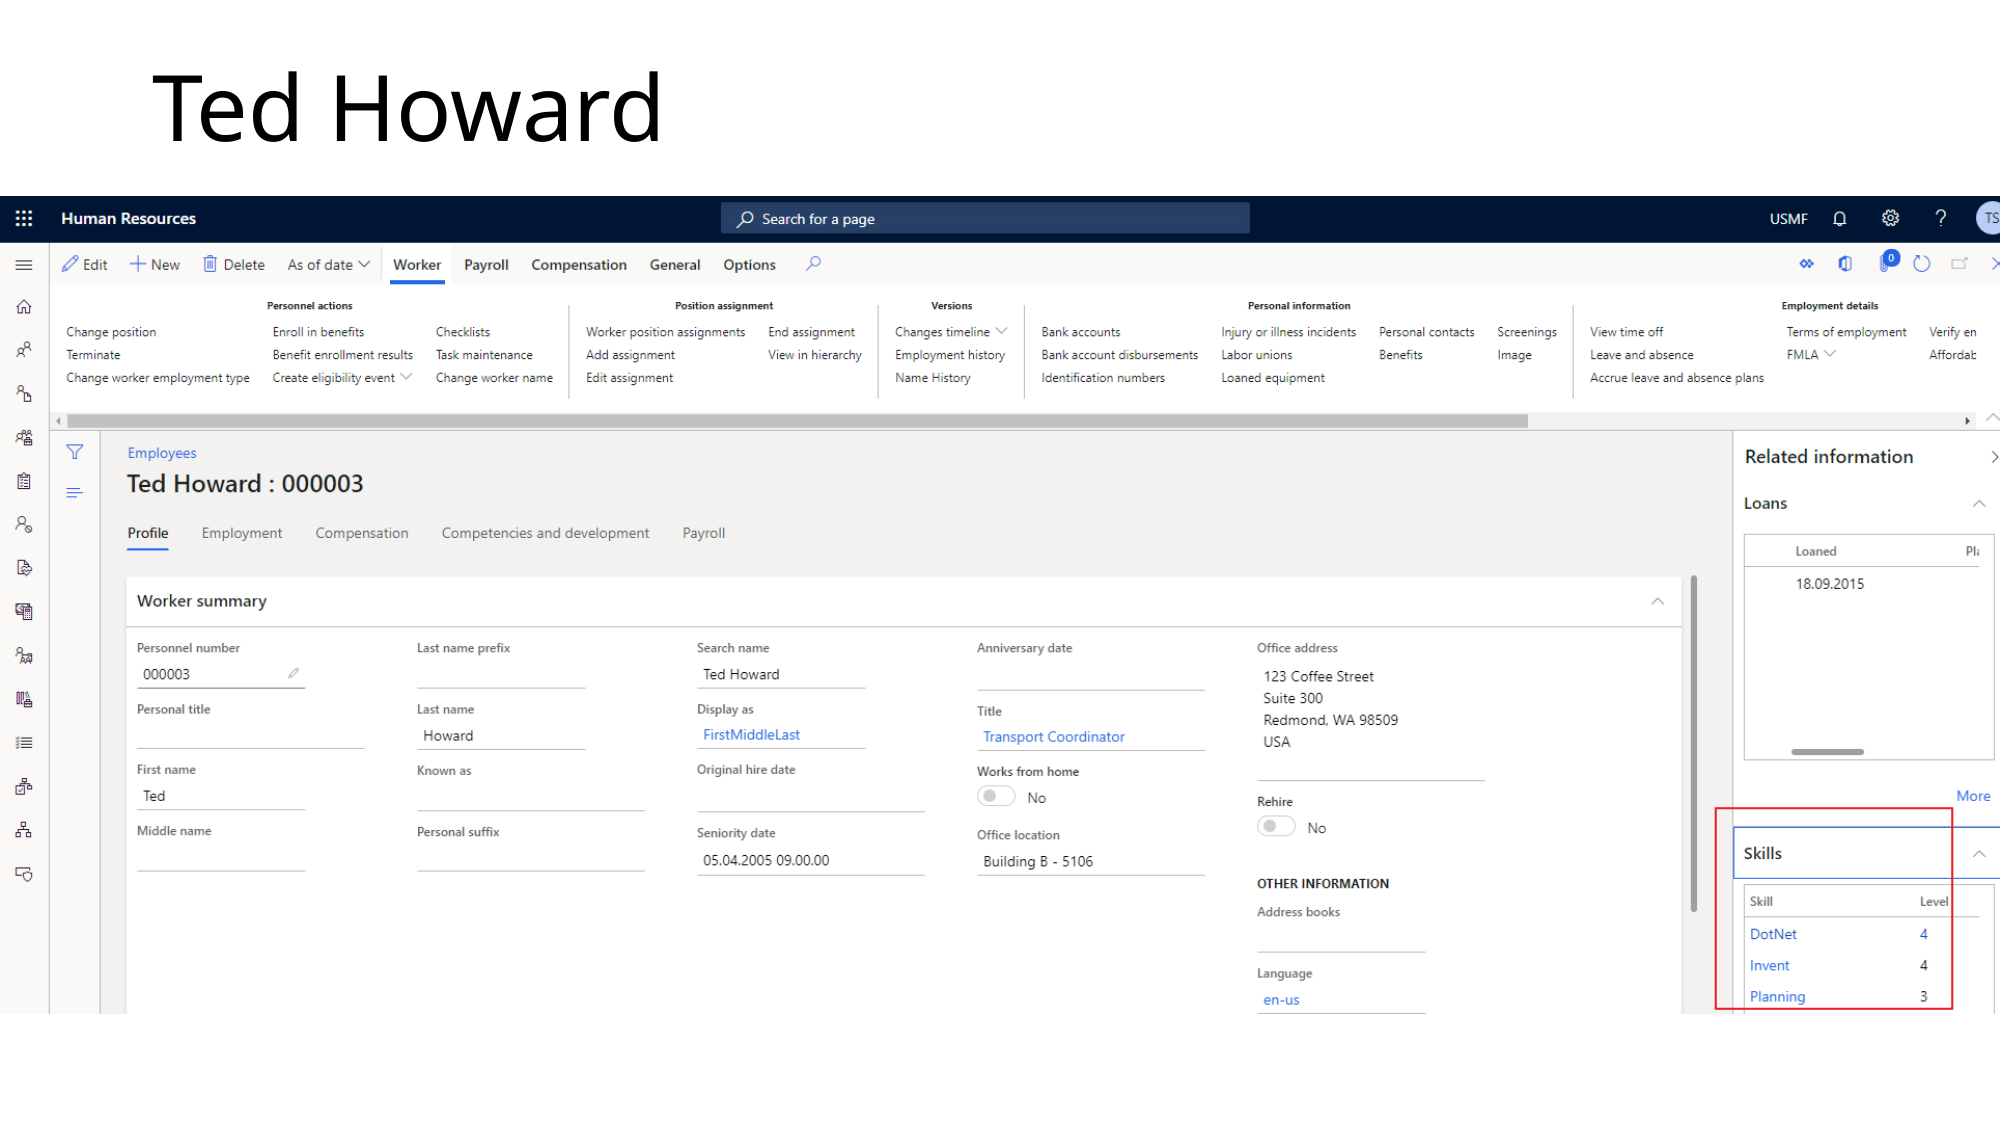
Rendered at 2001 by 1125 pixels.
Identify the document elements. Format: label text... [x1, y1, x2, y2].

picture [0, 196, 2000, 1014]
title Ted Howard [137, 48, 1863, 176]
